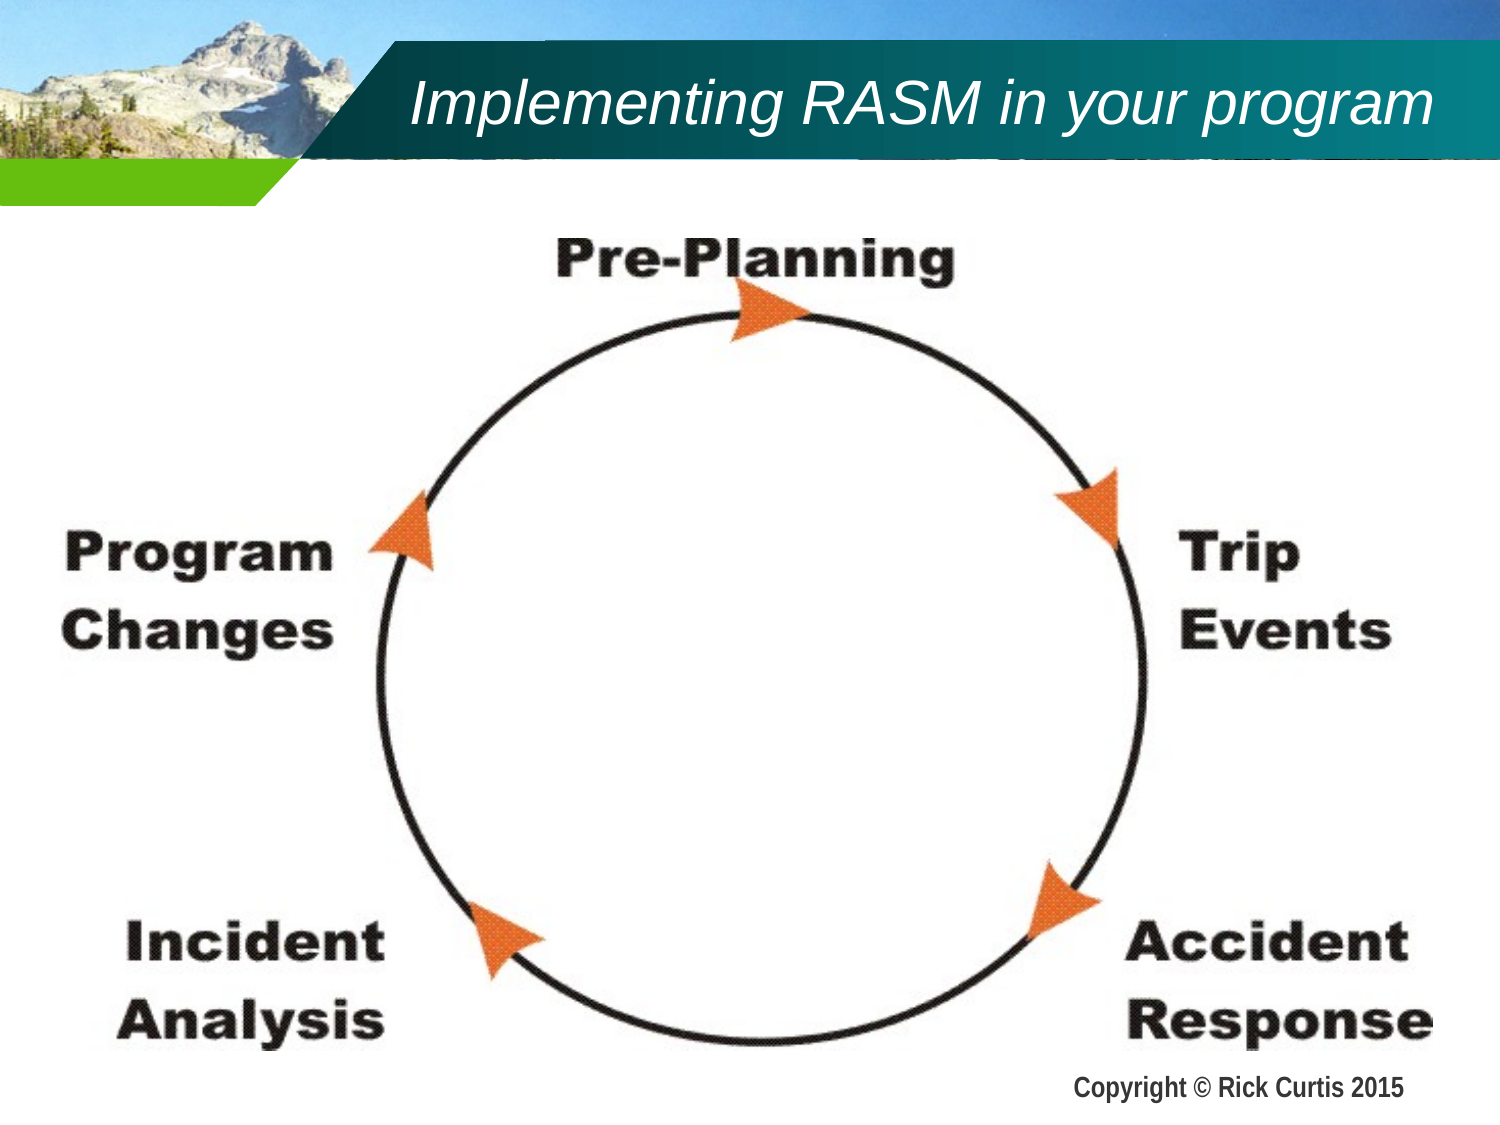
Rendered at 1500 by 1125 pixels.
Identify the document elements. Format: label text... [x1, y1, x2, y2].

picture [60, 237, 1433, 1051]
title Implementing RASM in your program [394, 37, 1473, 163]
picture [0, 0, 1500, 158]
